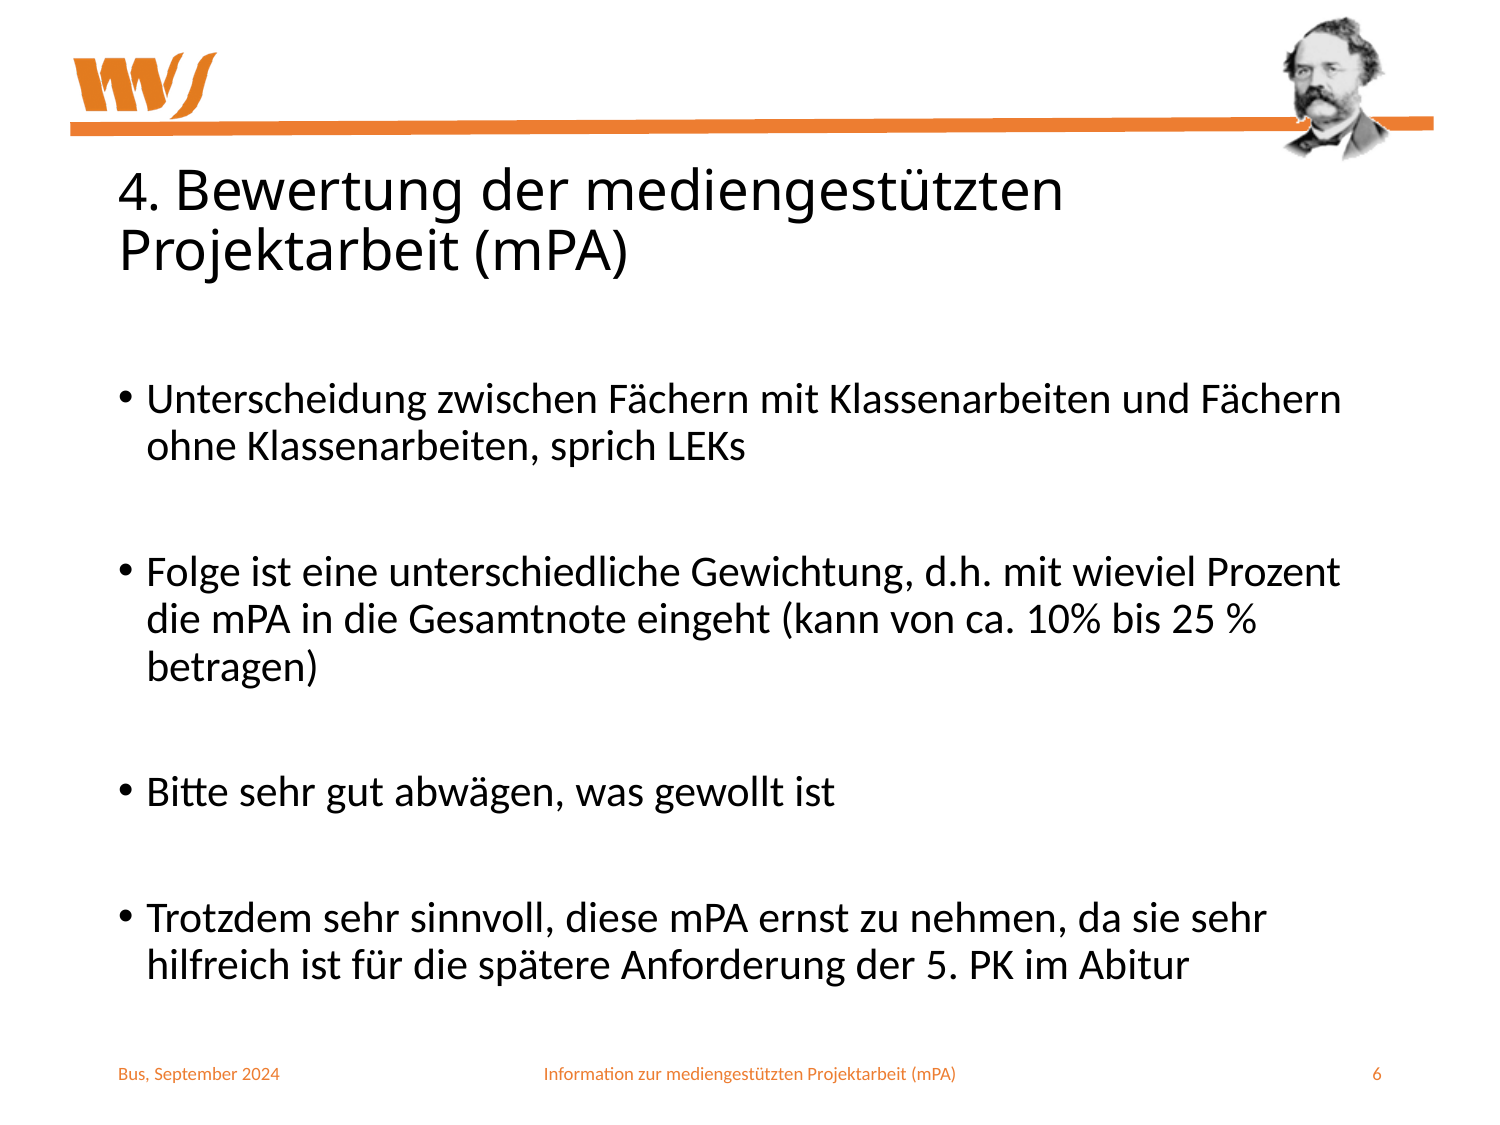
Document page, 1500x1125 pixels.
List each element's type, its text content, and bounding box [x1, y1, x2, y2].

picture [66, 48, 223, 124]
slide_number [103, 1043, 441, 1103]
slide_number 6 [1059, 1043, 1397, 1103]
picture [1279, 12, 1398, 166]
list Unterscheidung zwischen Fächern mit Klassenarbeiten und Fächern ohne Klassenarbeiten, sprich LEKs Folge ist eine unterschiedliche Gewichtung, d.h. mit wieviel Prozent die mPA in die Gesamtnote eingeht (kann von ca. 10% bis 25 % betragen) Bitte sehr gut abwägen, was gewollt ist Trotzdem sehr sinnvoll, diese mPA ernst zu nehmen, da sie sehr hilfreich ist für die spätere Anforderung der 5. PK im Abitur [103, 299, 1397, 1043]
title 4. Bewertung der mediengestützten Projektarbeit (mPA) [103, 152, 1397, 299]
footer Information zur mediengestützten Projektarbeit (mPA) [496, 1043, 1004, 1103]
